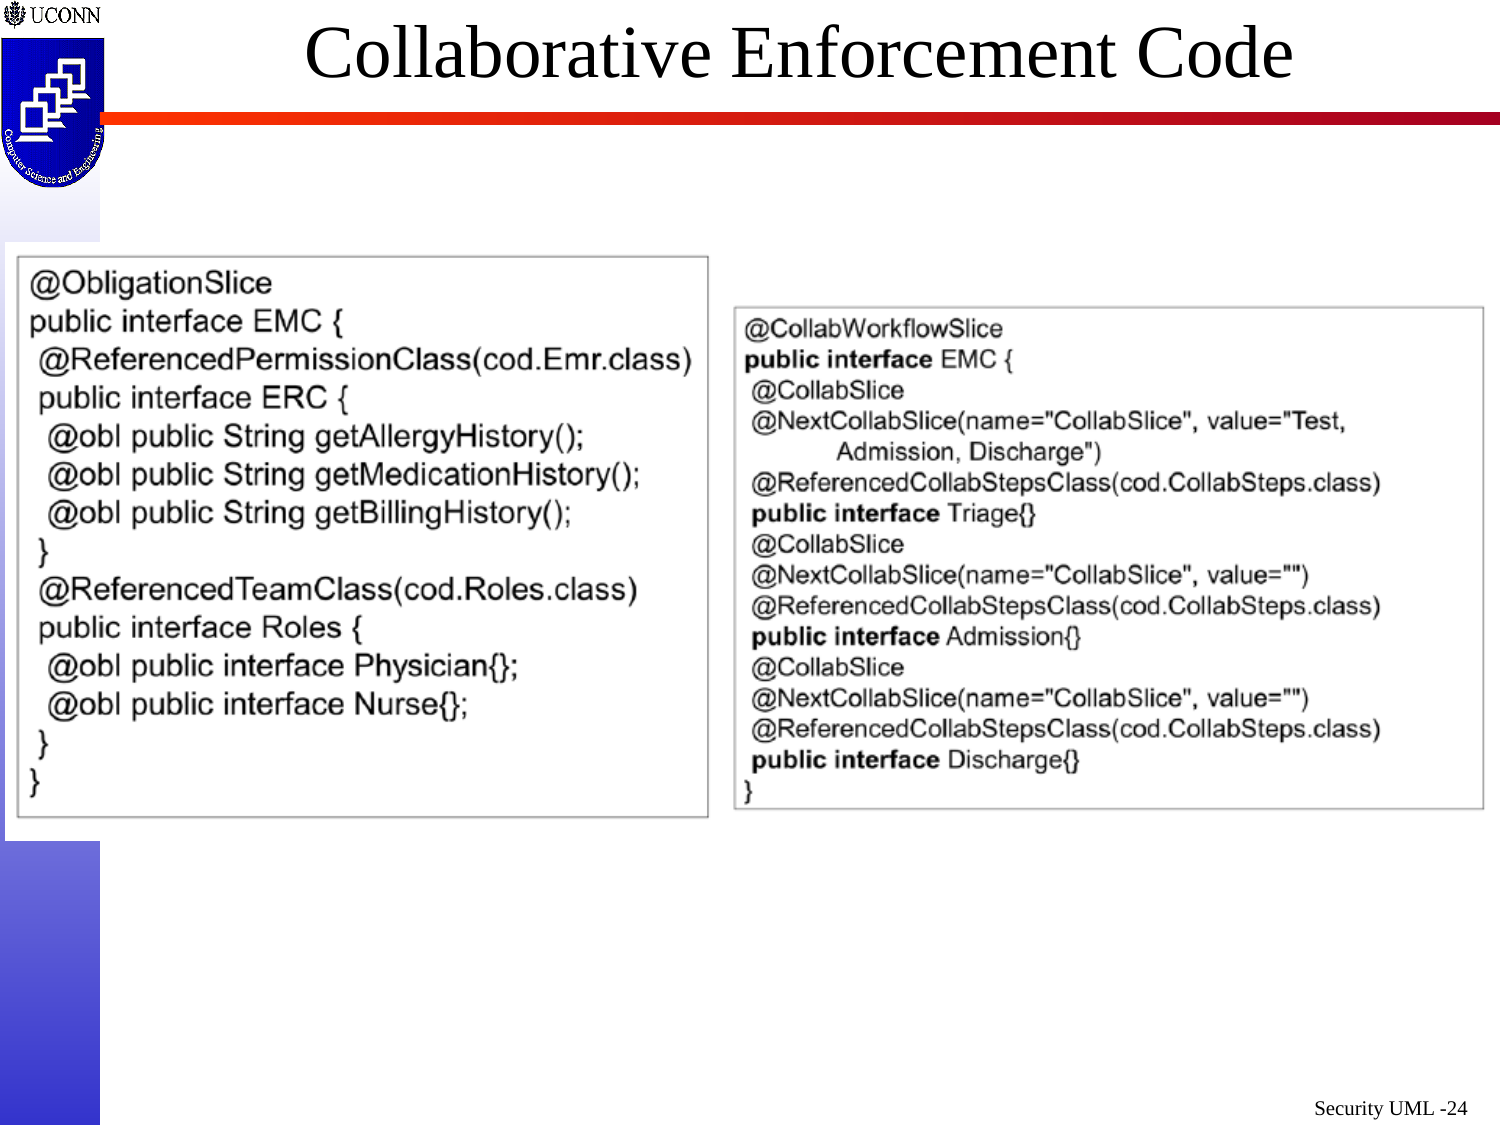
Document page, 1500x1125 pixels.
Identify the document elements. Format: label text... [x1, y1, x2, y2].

title Collaborative Enforcement Code [99, 0, 1500, 113]
picture [5, 242, 1500, 841]
picture [0, 0, 105, 188]
